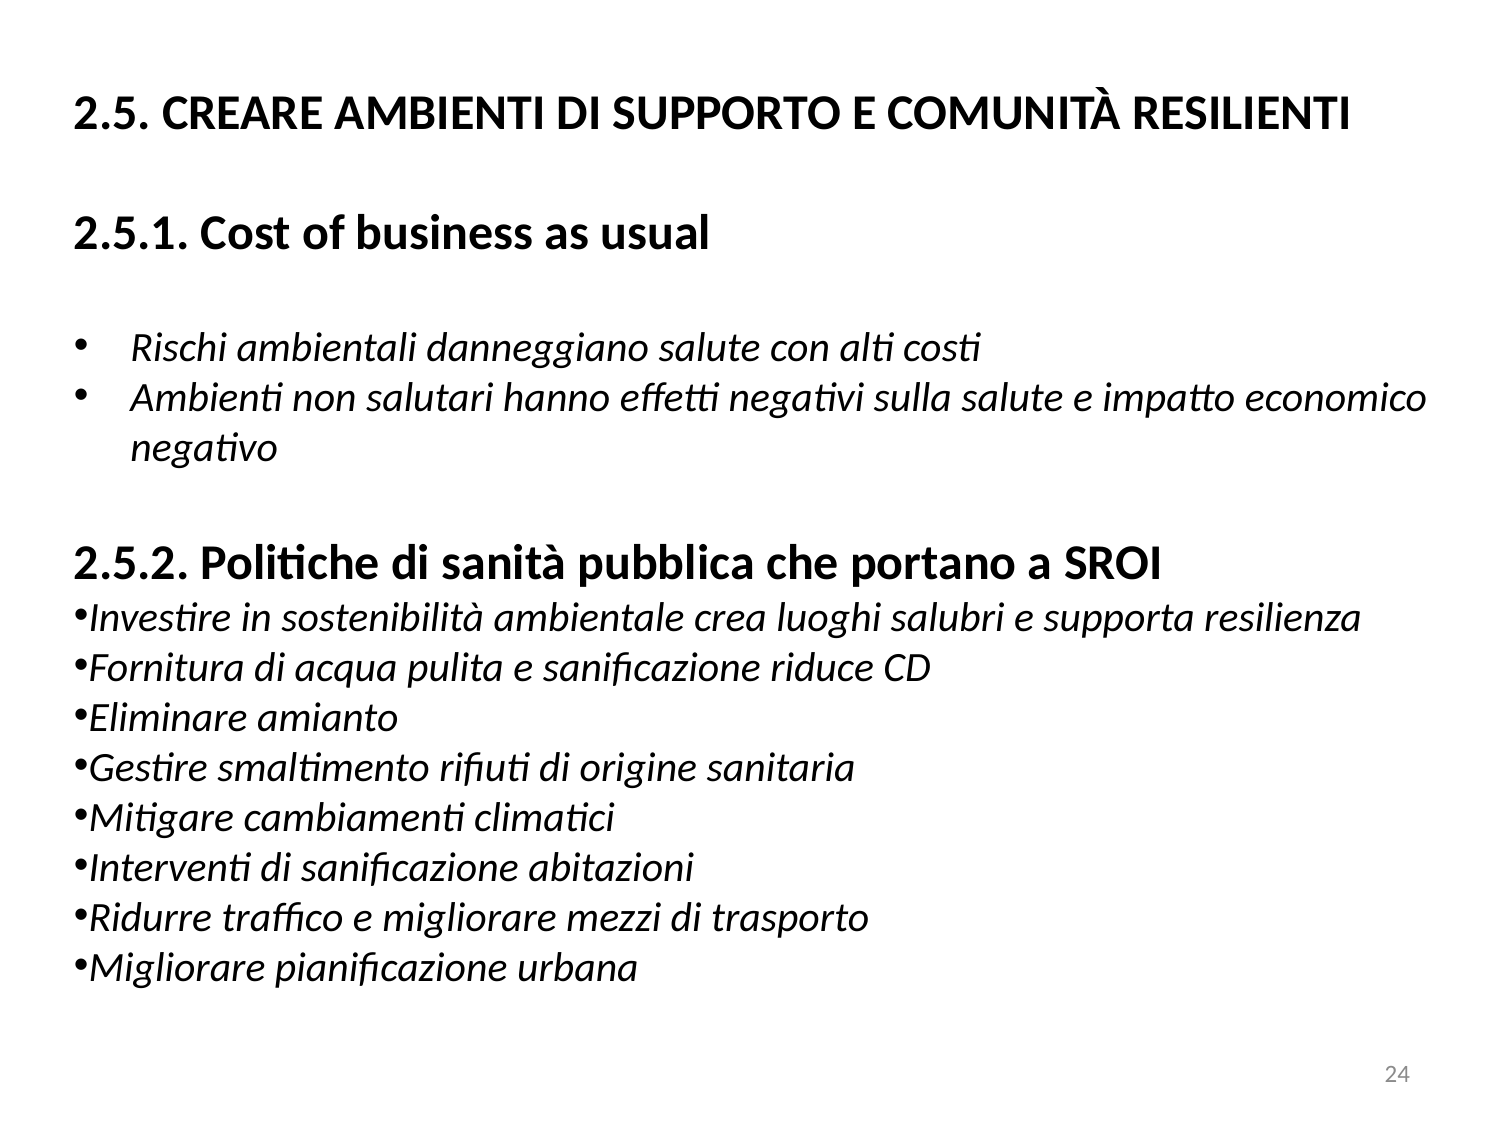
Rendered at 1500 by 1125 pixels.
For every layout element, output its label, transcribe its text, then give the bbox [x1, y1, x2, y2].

text_box 2.5. CREARE AMBIENTI DI SUPPORTO E COMUNITÀ RESILIENTI 2.5.1. Cost of business as usual Rischi ambientali danneggiano salute con alti costi Ambienti non salutari hanno effetti negativi sulla salute e impatto economico negativo 2.5.2. Politiche di sanità pubblica che portano a SROI Investire in sostenibilità ambientale crea luoghi salubri e supporta resilienza Fornitura di acqua pulita e sanificazione riduce CD Eliminare amianto Gestire smaltimento rifiuti di origine sanitaria Mitigare cambiamenti climatici Interventi di sanificazione abitazioni Ridurre traffico e migliorare mezzi di trasporto Migliorare pianificazione urbana [59, 71, 1459, 1057]
slide_number 24 [1074, 1042, 1425, 1103]
